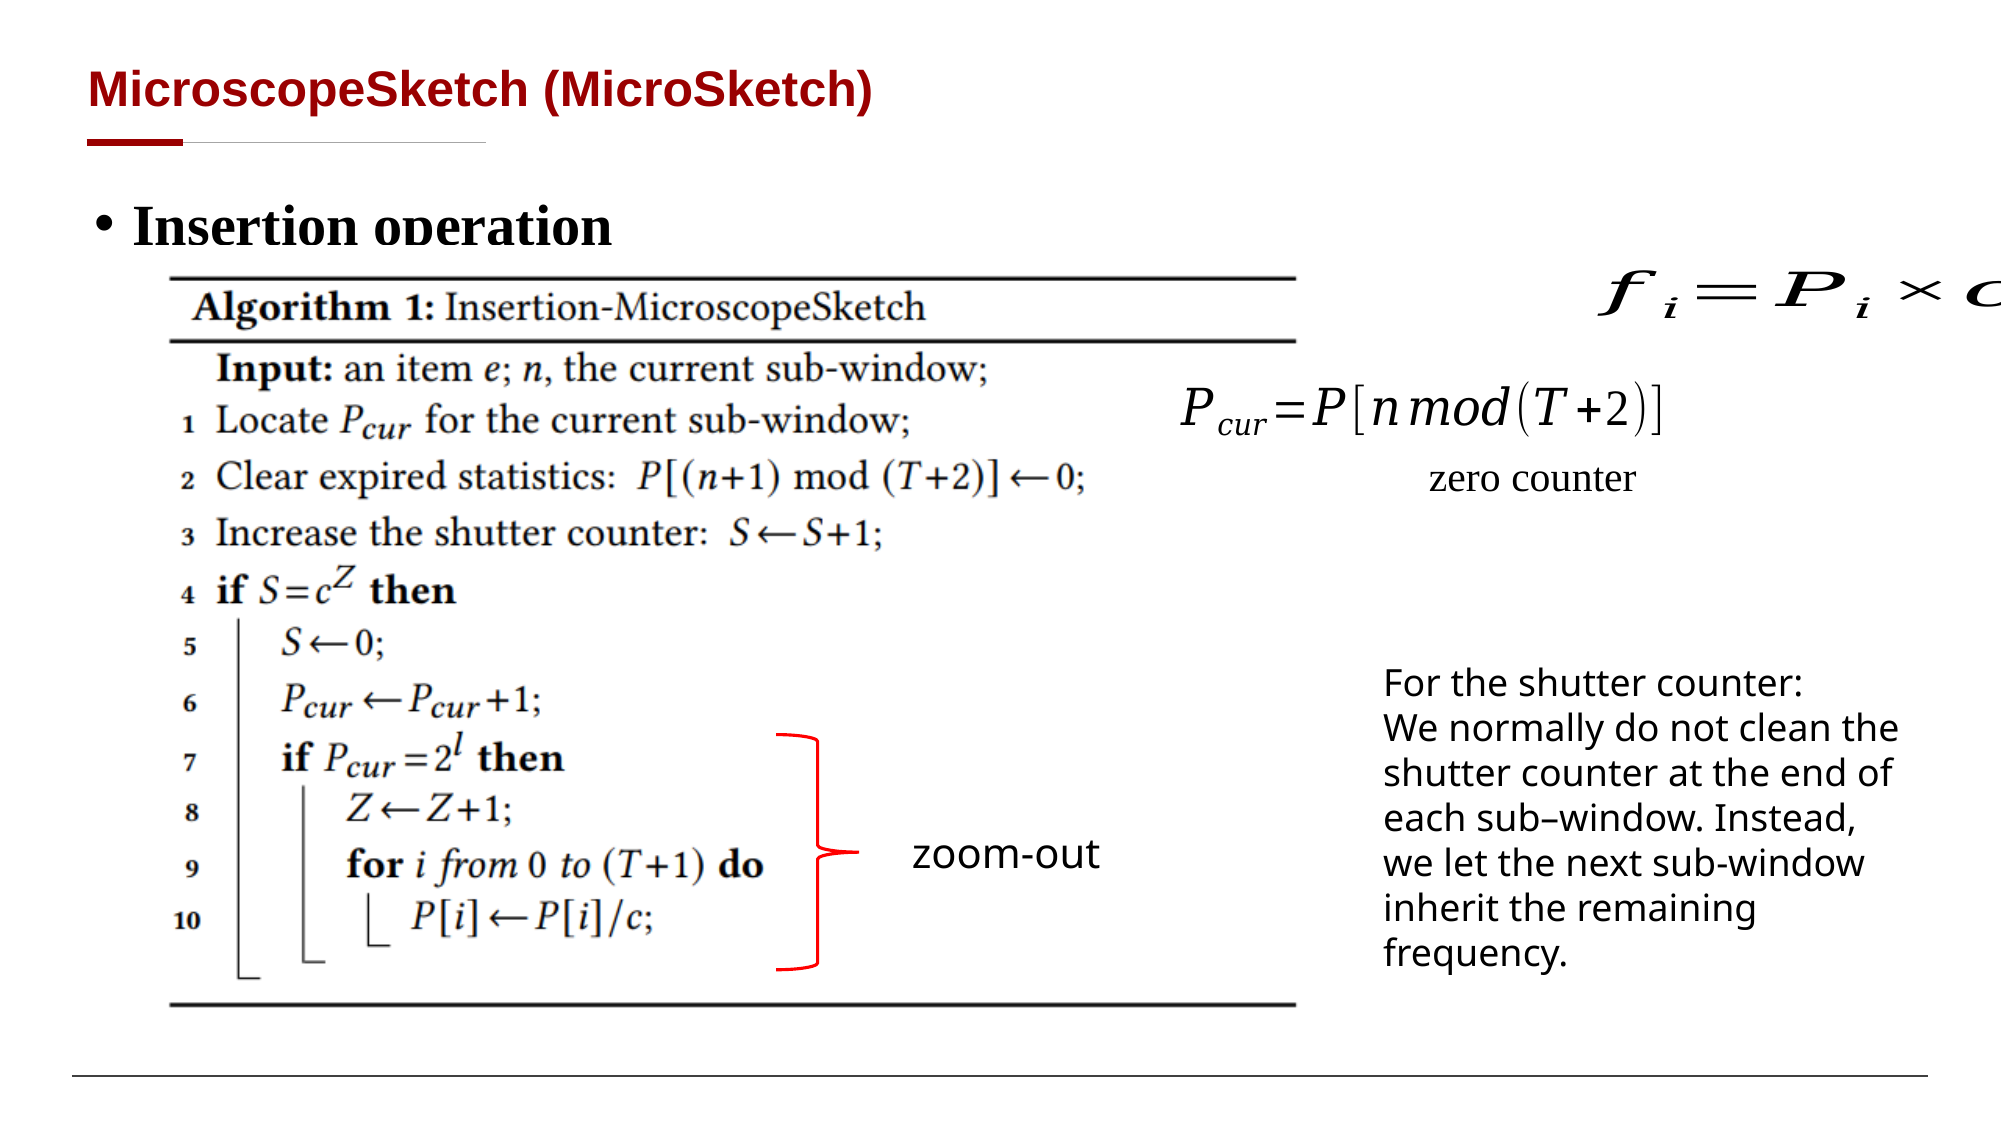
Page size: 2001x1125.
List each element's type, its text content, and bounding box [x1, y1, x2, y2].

text_box Insertion operation [80, 144, 1041, 985]
text_box For the shutter counter: We normally do not clean the shutter counter at the end of each sub–window. Instead, we let the next sub-window inherit the remaining frequency. [1368, 651, 1920, 982]
title MicroscopeSketch (MicroSketch) [72, 39, 1559, 142]
picture [134, 245, 1340, 1031]
